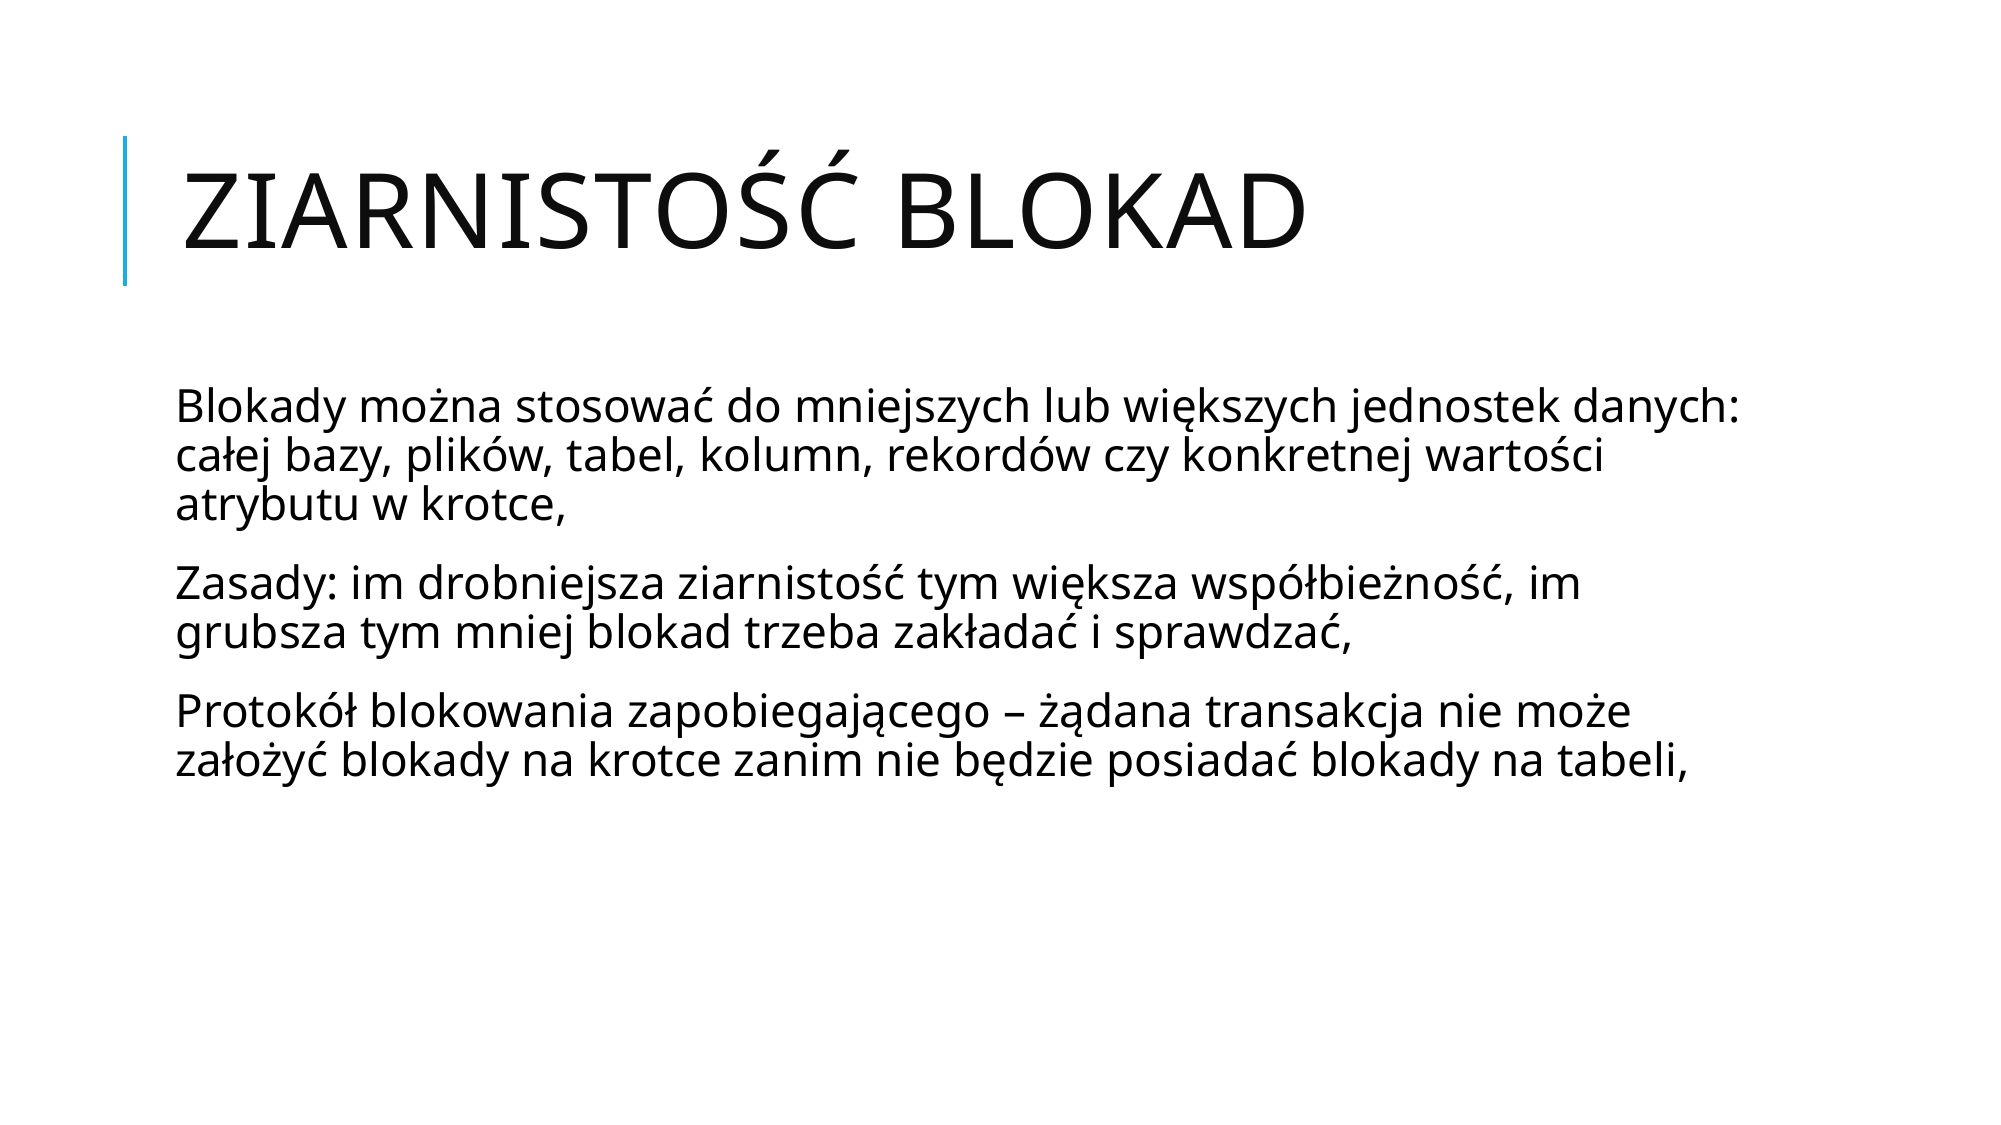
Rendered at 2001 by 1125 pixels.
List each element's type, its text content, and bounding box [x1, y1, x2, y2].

title ZIARNISTOŚĆ BLOKAD [168, 96, 1763, 342]
list Blokady można stosować do mniejszych lub większych jednostek danych: całej bazy, plików, tabel, kolumn, rekordów czy konkretnej wartości atrybutu w krotce, Zasady: im drobniejsza ziarnistość tym większa współbieżność, im grubsza tym mniej blokad trzeba zakładać i sprawdzać, Protokół blokowania zapobiegającego – żądana transakcja nie może założyć blokady na krotce zanim nie będzie posiadać blokady na tabeli, [168, 375, 1763, 1035]
